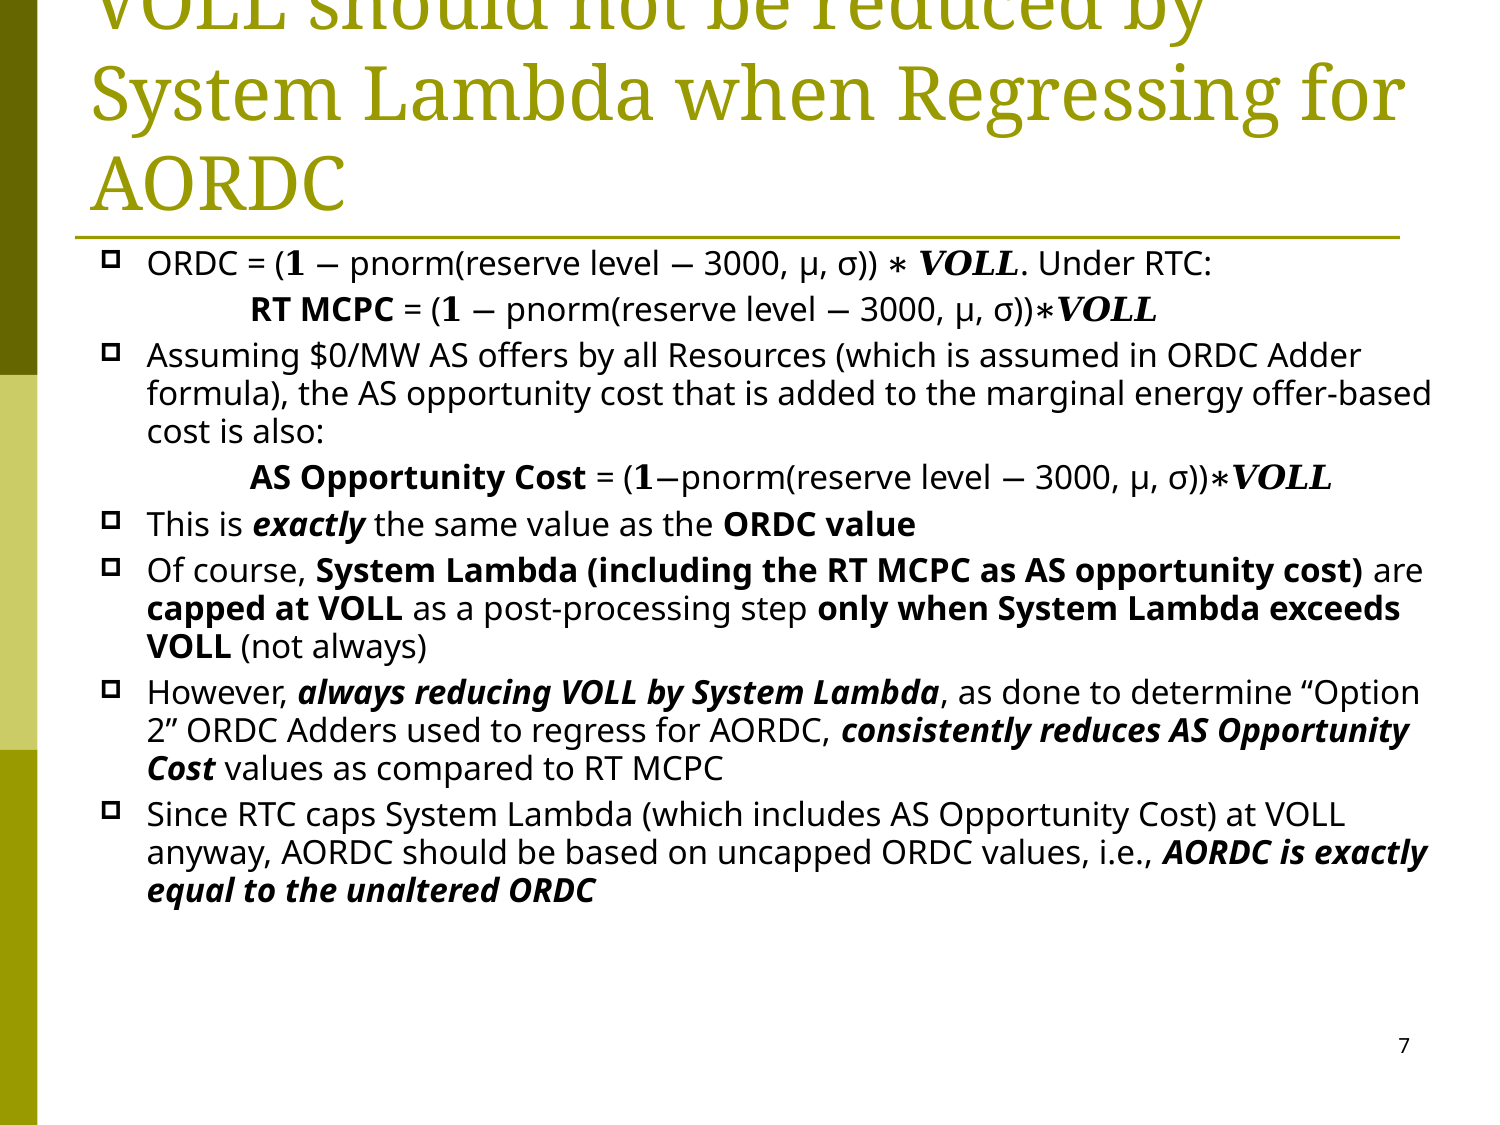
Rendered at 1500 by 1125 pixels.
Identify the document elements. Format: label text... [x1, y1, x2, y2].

slide_number 7 [1074, 1024, 1426, 1101]
list ORDC = (𝟏 − pnorm(reserve level − 3000, μ, σ)) ∗ 𝑽𝑶𝑳𝑳. Under RTC: RT MCPC = (𝟏 − pnorm(reserve level − 3000, μ, σ))∗𝑽𝑶𝑳𝑳 Assuming $0/MW AS offers by all Resources (which is assumed in ORDC Adder formula), the AS opportunity cost that is added to the marginal energy offer-based cost is also: AS Opportunity Cost = (𝟏−pnorm(reserve level − 3000, μ, σ))∗𝑽𝑶𝑳𝑳 This is exactly the same value as the ORDC value Of course, System Lambda (including the RT MCPC as AS opportunity cost) are capped at VOLL as a post-processing step only when System Lambda exceeds VOLL (not always) However, always reducing VOLL by System Lambda, as done to determine “Option 2” ORDC Adders used to regress for AORDC, consistently reduces AS Opportunity Cost values as compared to RT MCPC Since RTC caps System Lambda (which includes AS Opportunity Cost) at VOLL anyway, AORDC should be based on uncapped ORDC values, i.e., AORDC is exactly equal to the unaltered ORDC [75, 237, 1450, 981]
title VOLL should not be reduced by System Lambda when Regressing for AORDC [75, 45, 1450, 233]
